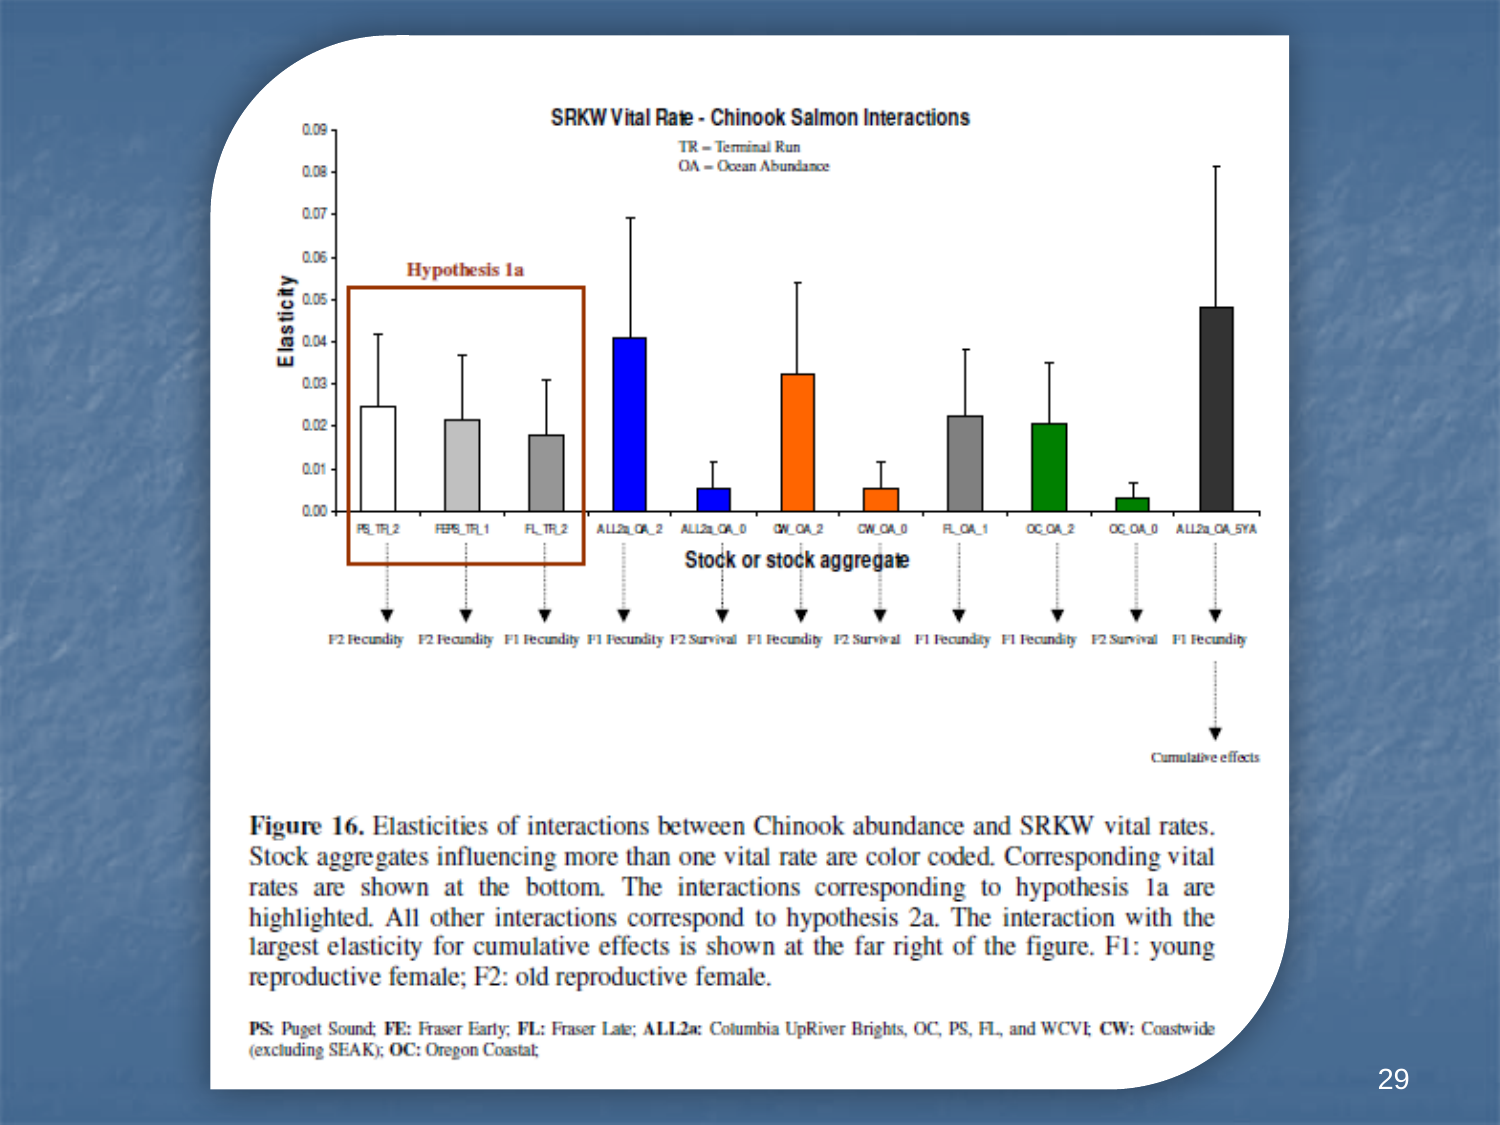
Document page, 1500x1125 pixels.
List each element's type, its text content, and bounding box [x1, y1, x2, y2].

slide_number 29 [1183, 1024, 1425, 1103]
picture [217, 42, 1282, 1083]
